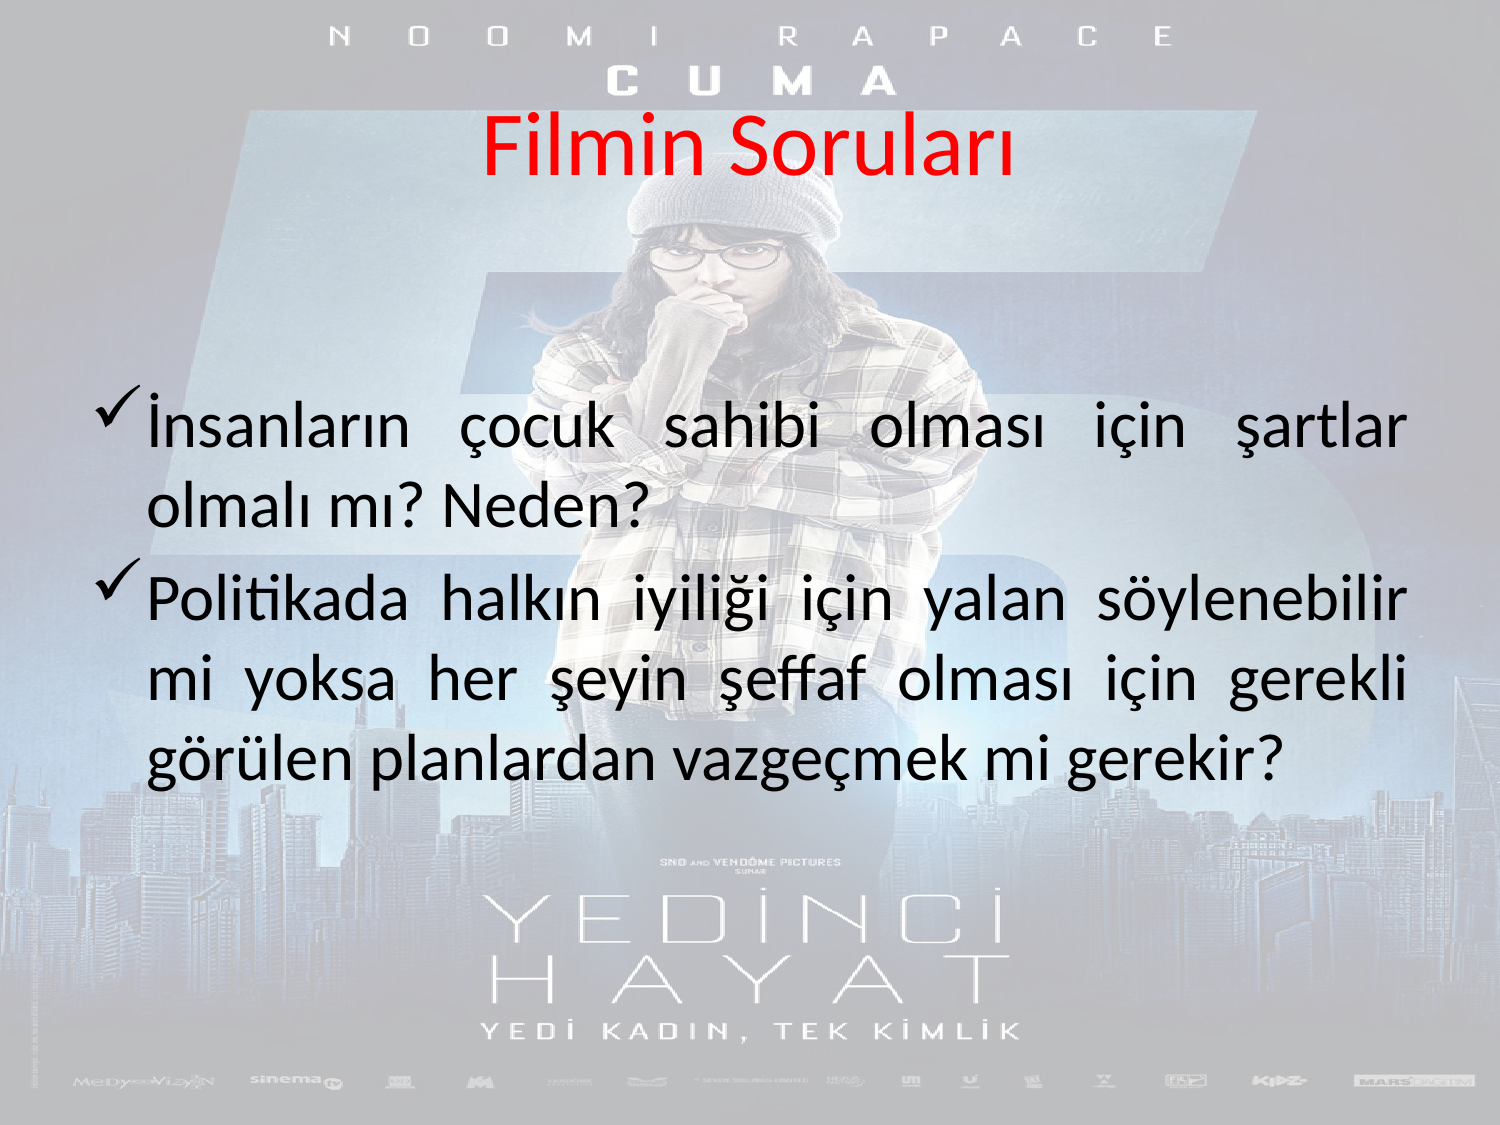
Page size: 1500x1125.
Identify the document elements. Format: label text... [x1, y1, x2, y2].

title Filmin Soruları [75, 45, 1425, 233]
list İnsanların çocuk sahibi olması için şartlar olmalı mı? Neden? Politikada halkın iyiliği için yalan söylenebilir mi yoksa her şeyin şeffaf olması için gerekli görülen planlardan vazgeçmek mi gerekir? [75, 262, 1425, 1005]
